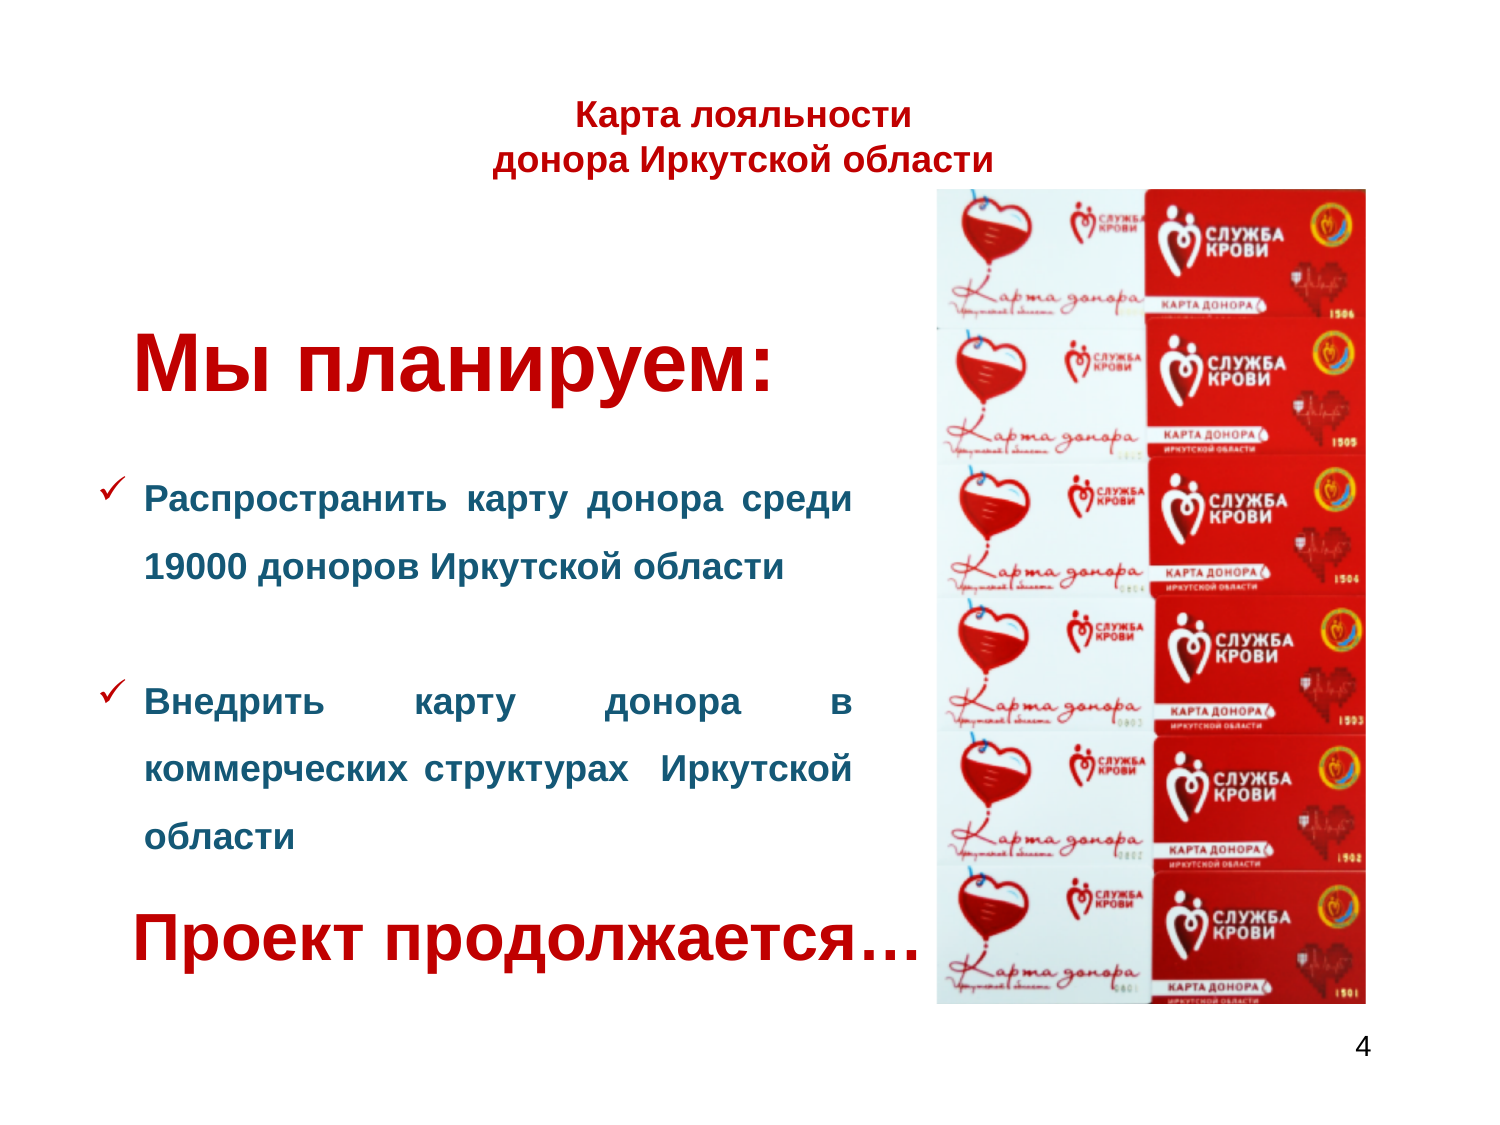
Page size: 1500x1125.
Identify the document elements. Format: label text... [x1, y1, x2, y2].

picture [743, 190, 1500, 1004]
slide_number 4 [1340, 1020, 1466, 1080]
text_box Распространить карту донора среди 19000 доноров Иркутской области Внедрить карту донора в коммерческих структурах Иркутской области [82, 444, 869, 932]
text_box Мы планируем: [117, 251, 833, 416]
text_box Проект продолжается… [117, 846, 1013, 981]
text_box Карта лояльности донора Иркутской области [117, 82, 1370, 188]
